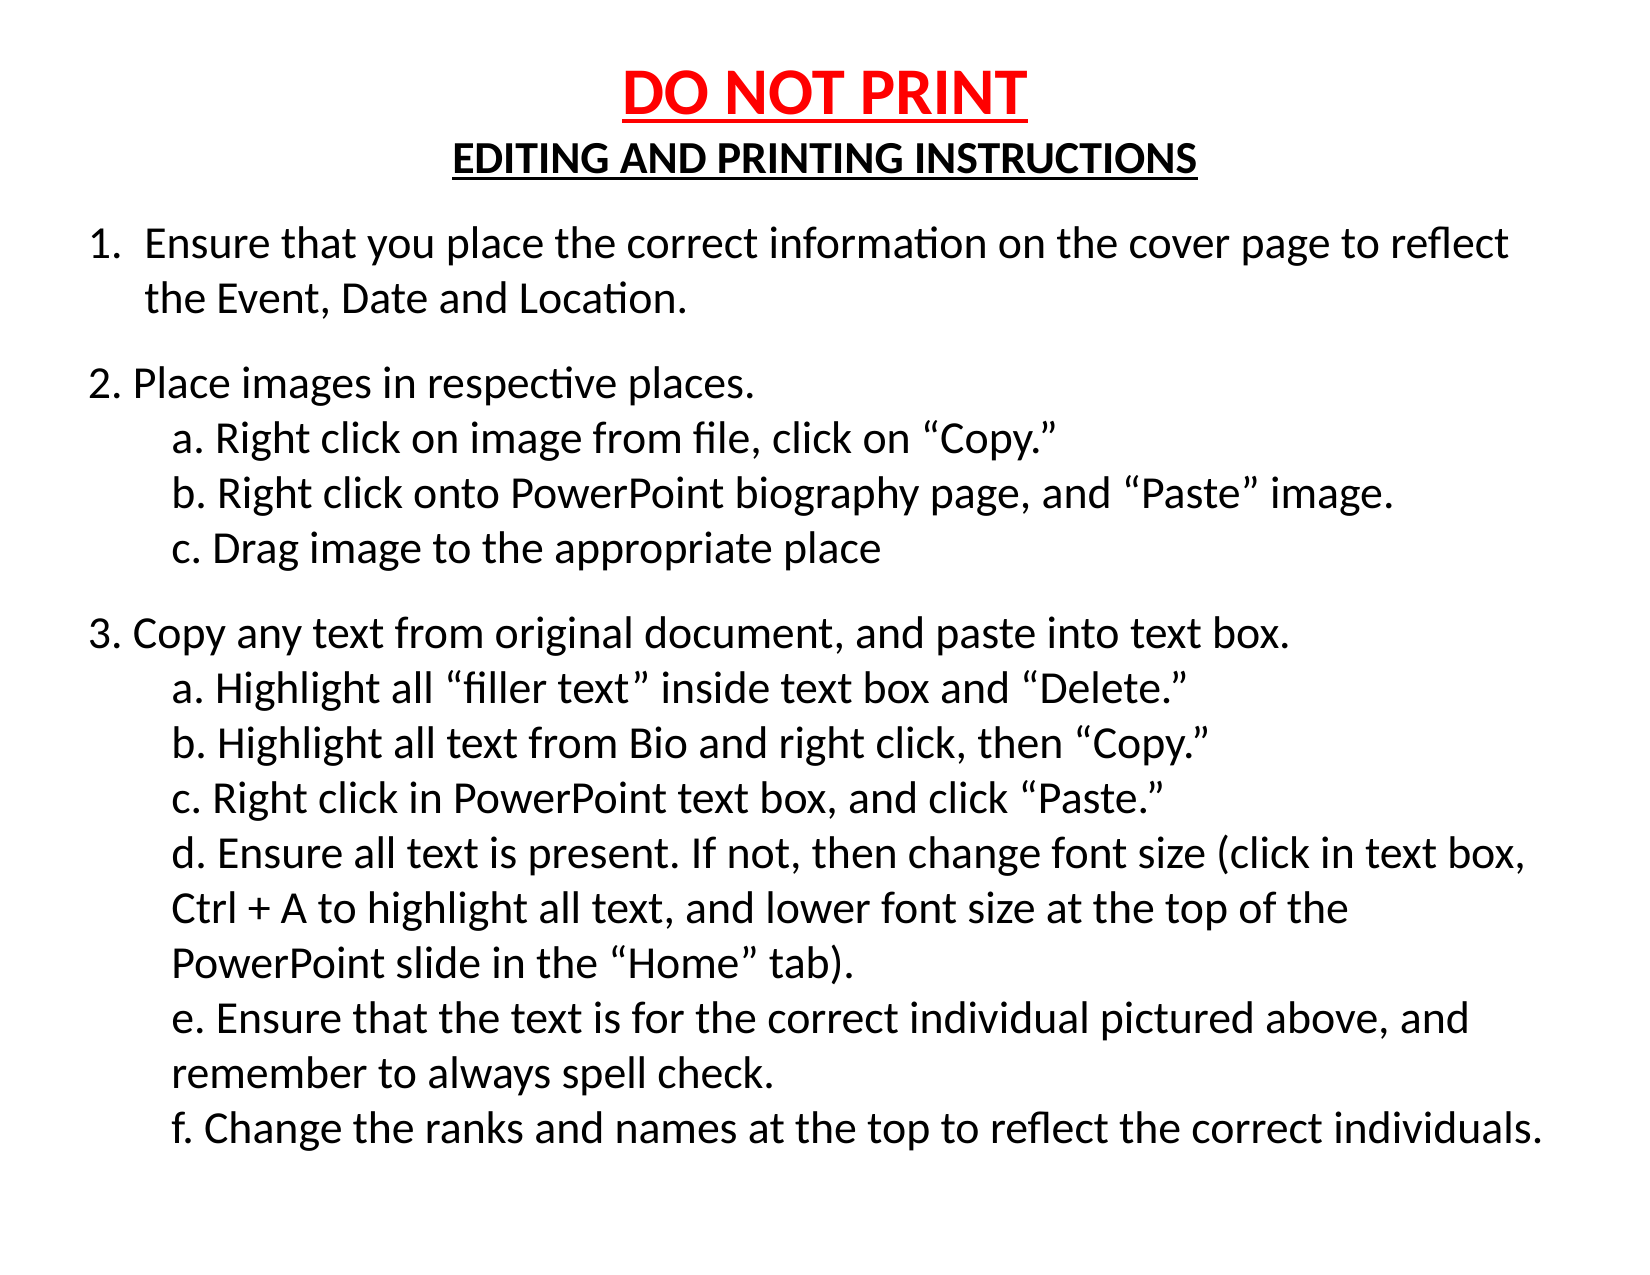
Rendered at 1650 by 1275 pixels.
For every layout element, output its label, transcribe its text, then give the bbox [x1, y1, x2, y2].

text_box DO NOT PRINT EDITING AND PRINTING INSTRUCTIONS Ensure that you place the correct information on the cover page to reflect the Event, Date and Location. 2. Place images in respective places. a. Right click on image from file, click on “Copy.” b. Right click onto PowerPoint biography page, and “Paste” image. c. Drag image to the appropriate place 3. Copy any text from original document, and paste into text box. a. Highlight all “filler text” inside text box and “Delete.” b. Highlight all text from Bio and right click, then “Copy.” c. Right click in PowerPoint text box, and click “Paste.” d. Ensure all text is present. If not, then change font size (click in text box, Ctrl + A to highlight all text, and lower font size at the top of the PowerPoint slide in the “Home” tab). e. Ensure that the text is for the correct individual pictured above, and remember to always spell check. f. Change the ranks and names at the top to reflect the correct individuals. [73, 40, 1577, 1215]
